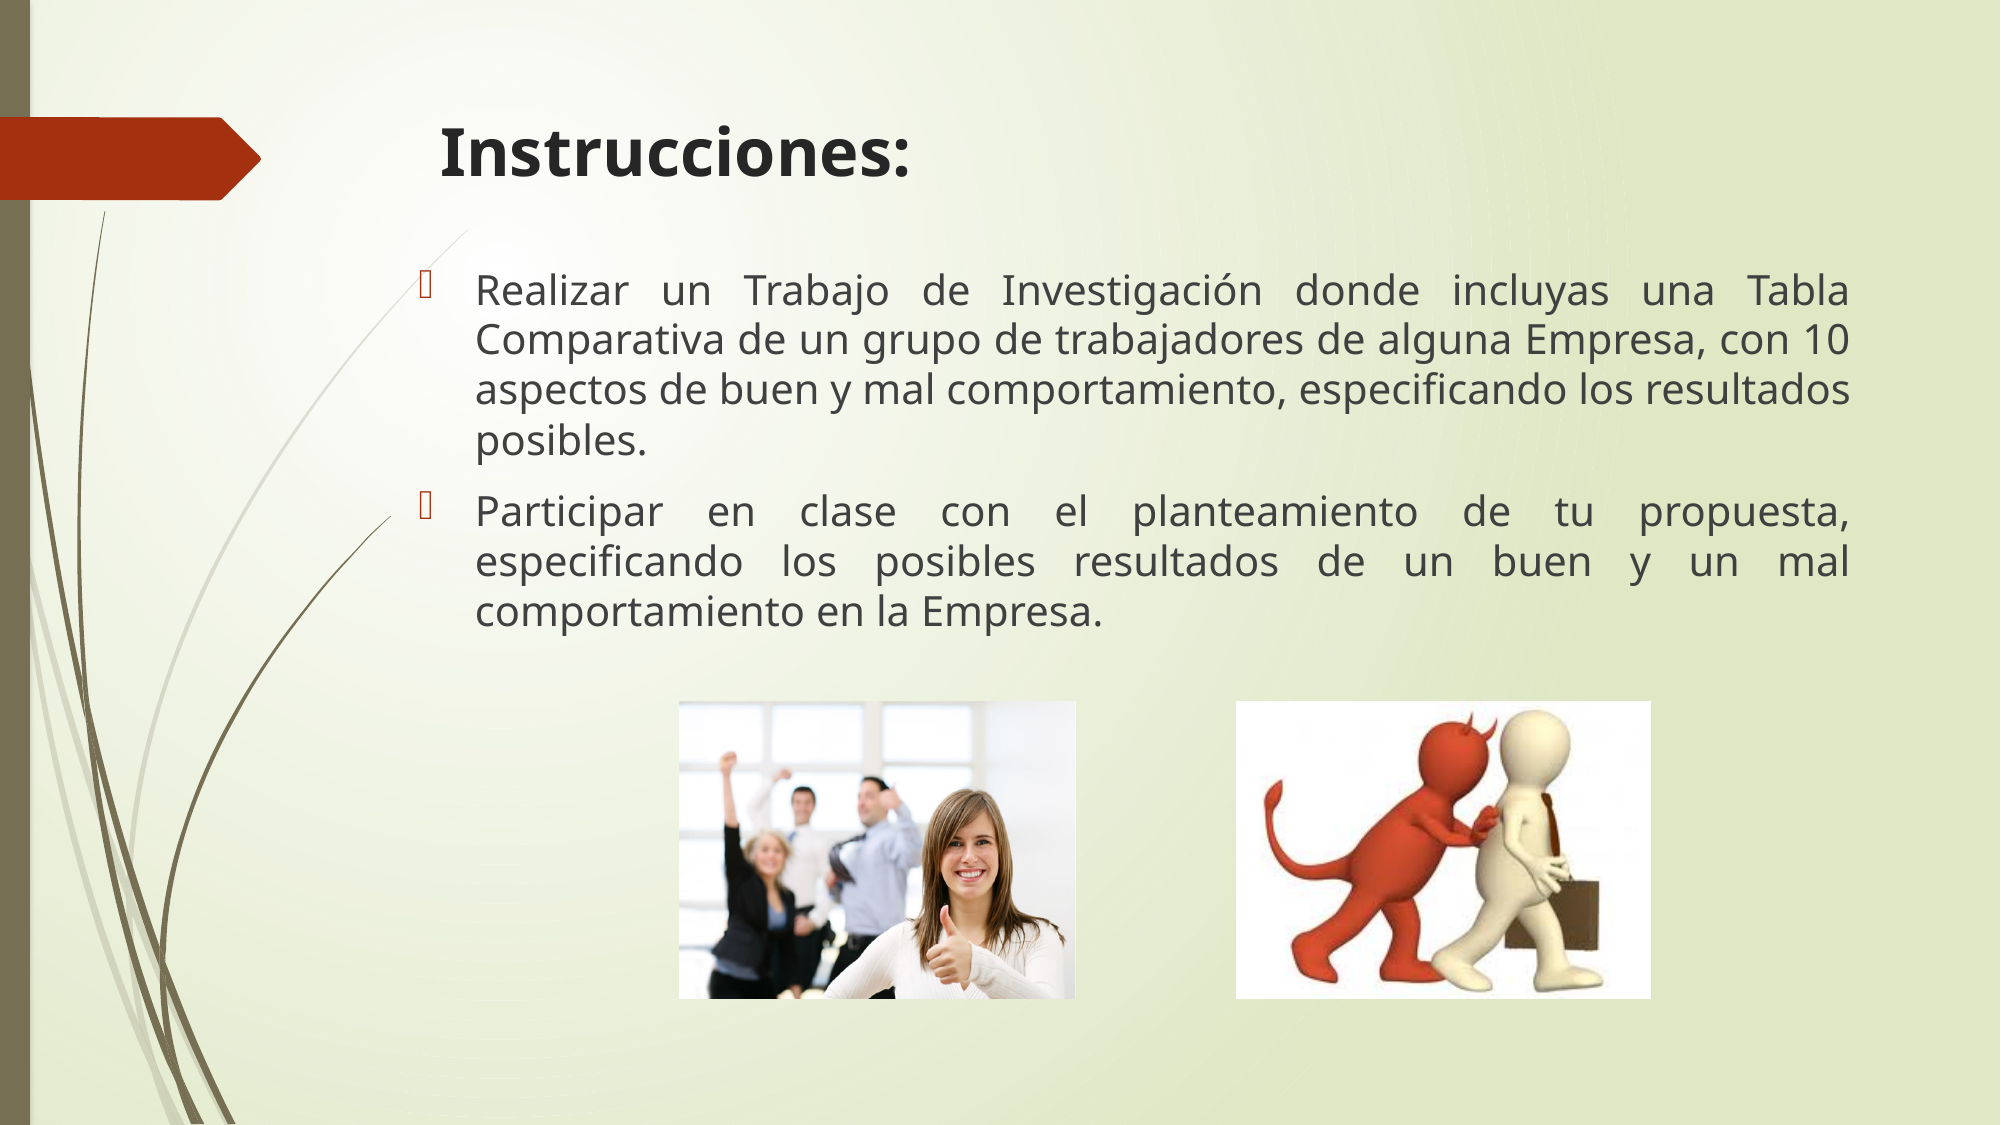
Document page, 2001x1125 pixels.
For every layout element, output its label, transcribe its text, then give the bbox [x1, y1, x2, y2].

picture [679, 701, 1076, 999]
picture [1236, 701, 1651, 999]
list Realizar un Trabajo de Investigación donde incluyas una Tabla Comparativa de un grupo de trabajadores de alguna Empresa, con 10 aspectos de buen y mal comportamiento, especificando los resultados posibles. Participar en clase con el planteamiento de tu propuesta, especificando los posibles resultados de un buen y un mal comportamiento en la Empresa. [403, 255, 1867, 653]
title Instrucciones: [425, 102, 1888, 313]
